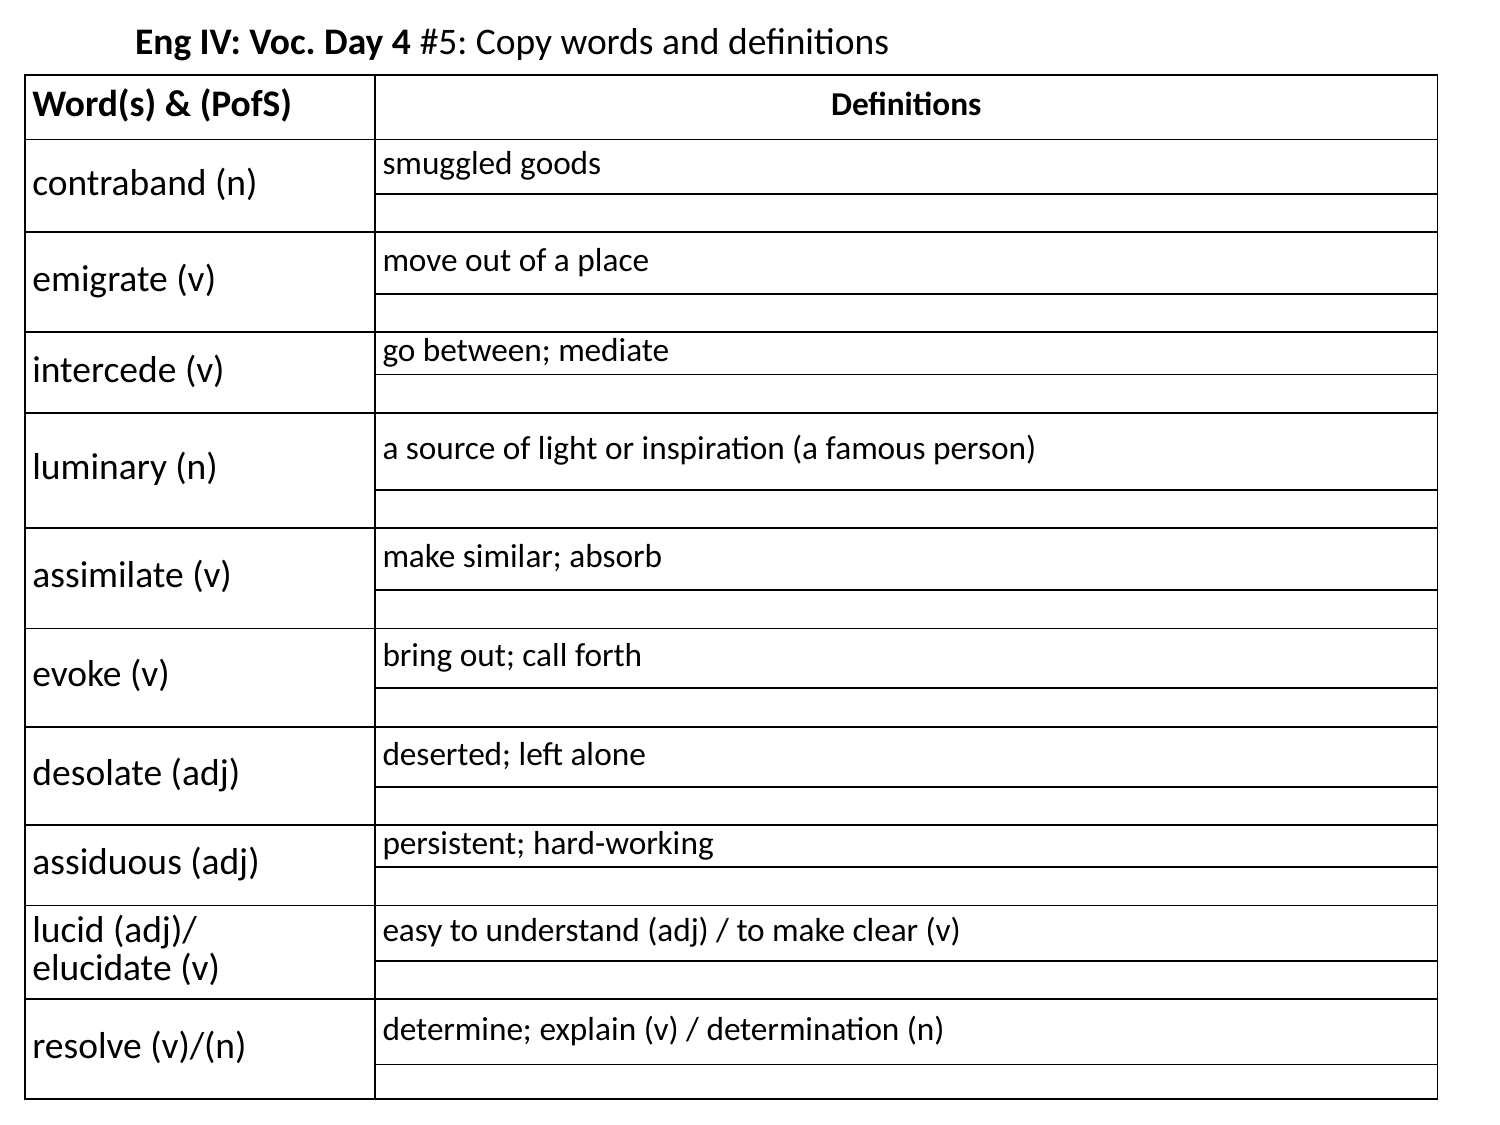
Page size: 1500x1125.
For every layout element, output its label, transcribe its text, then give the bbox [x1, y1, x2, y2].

table_cell [376, 689, 1437, 726]
table_cell [376, 591, 1437, 628]
table_cell persistent; hard-working [376, 826, 1437, 866]
table_cell intercede (v) [26, 333, 374, 412]
table_cell [376, 491, 1437, 527]
table_cell bring out; call forth [376, 629, 1437, 687]
table_cell [376, 868, 1437, 905]
table_cell [376, 375, 1437, 412]
table_cell desolate (adj) [26, 728, 374, 824]
table_cell luminary (n) [26, 414, 374, 527]
table_header Definitions [376, 76, 1437, 139]
table_cell make similar; absorb [376, 529, 1437, 589]
table_cell contraband (n) [26, 140, 374, 231]
table_cell easy to understand (adj) / to make clear (v) [376, 906, 1437, 960]
table_cell smuggled goods [376, 140, 1437, 193]
table_cell [376, 962, 1437, 998]
table_cell evoke (v) [26, 629, 374, 726]
table_cell assiduous (adj) [26, 826, 374, 905]
table_cell [376, 295, 1437, 331]
table_cell determine; explain (v) / determination (n) [376, 1000, 1437, 1064]
table_cell lucid (adj)/ elucidate (v) [26, 906, 374, 998]
table_cell [376, 788, 1437, 824]
table_cell assimilate (v) [26, 529, 374, 628]
title Eng IV: Voc. Day 4 #5: Copy words and definitions [0, 0, 1025, 80]
table_cell move out of a place [376, 233, 1437, 293]
table_cell deserted; left alone [376, 728, 1437, 786]
table_cell resolve (v)/(n) [26, 1000, 374, 1098]
table_cell go between; mediate [376, 333, 1437, 374]
table_cell [376, 1065, 1437, 1098]
table_header Word(s) & (PofS) [26, 76, 374, 139]
table_cell a source of light or inspiration (a famous person) [376, 414, 1437, 489]
table_cell emigrate (v) [26, 233, 374, 331]
table_cell [376, 195, 1437, 231]
